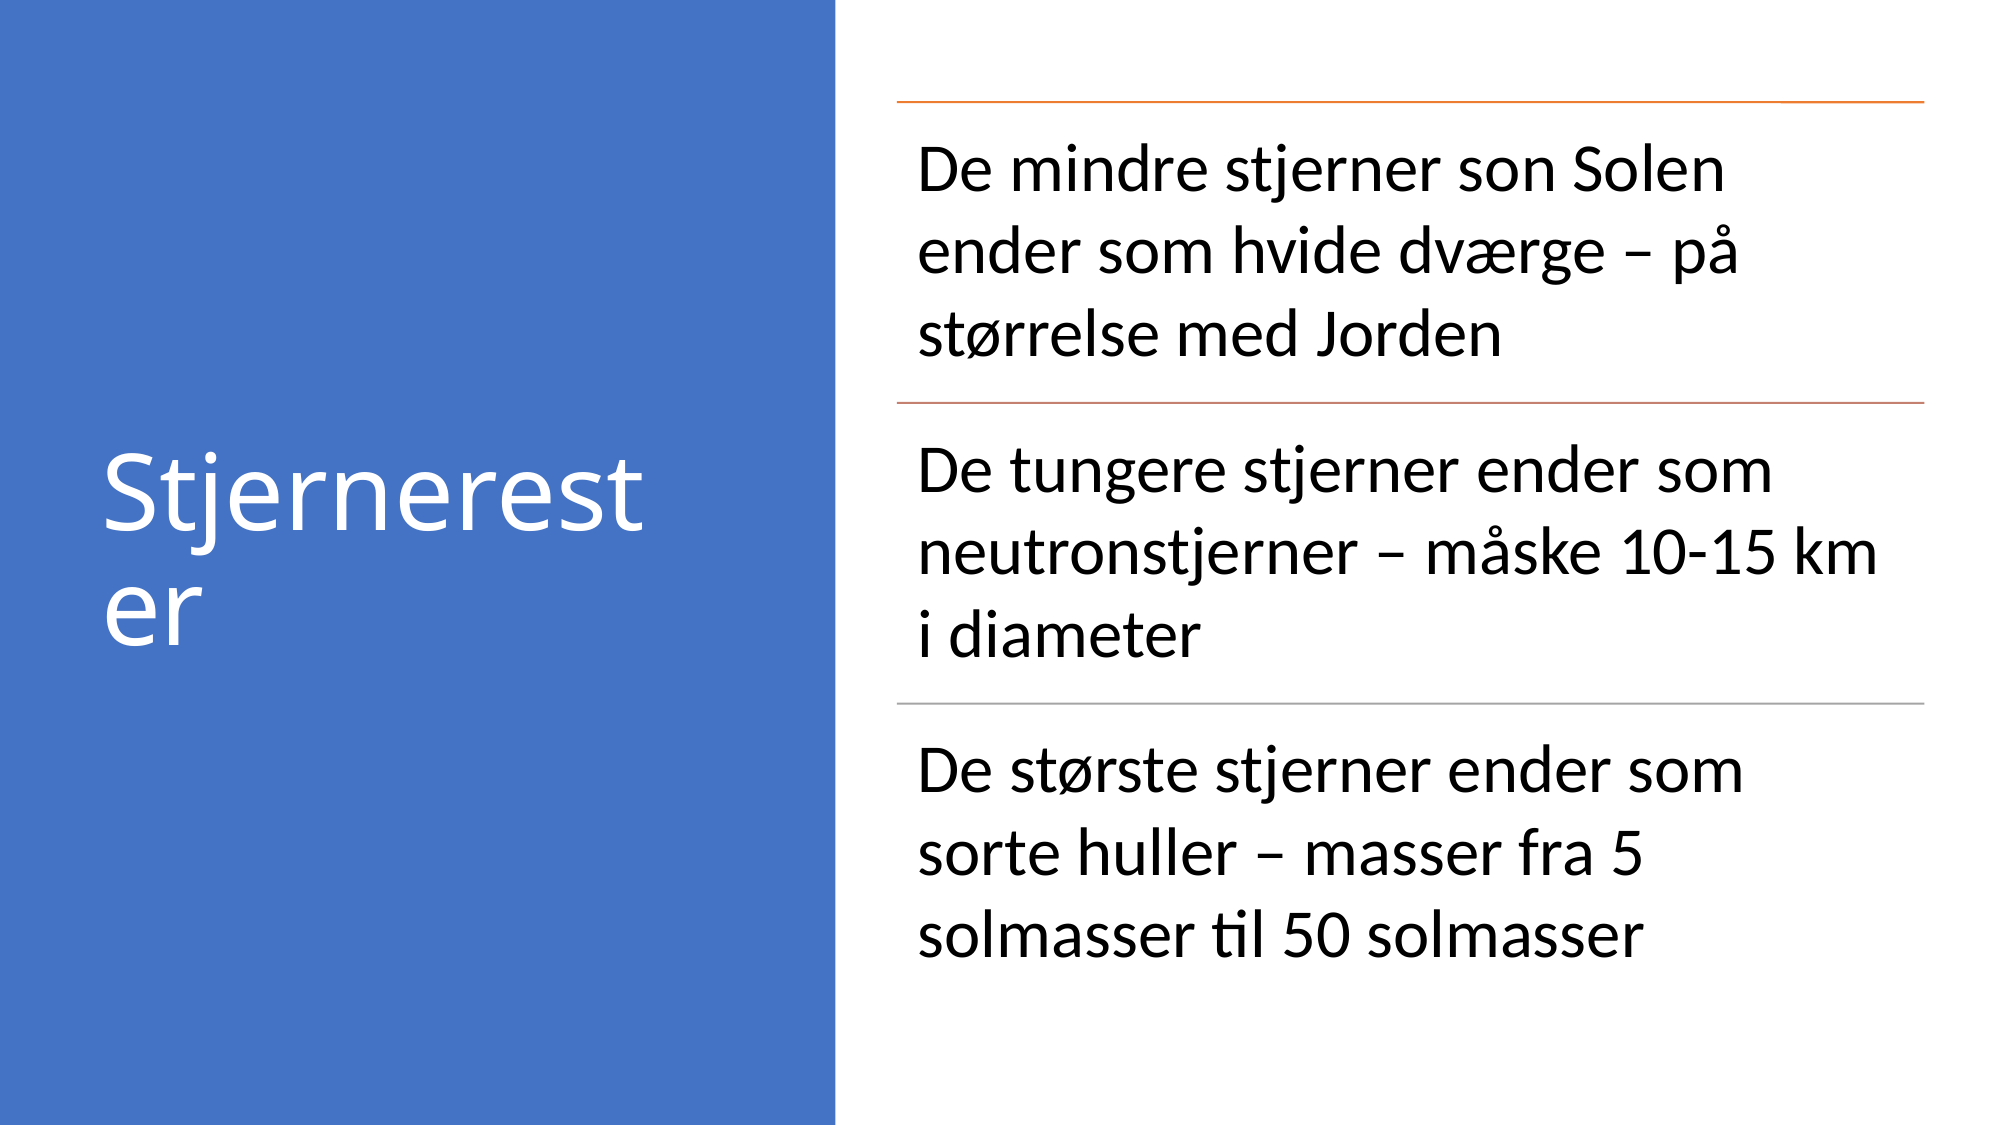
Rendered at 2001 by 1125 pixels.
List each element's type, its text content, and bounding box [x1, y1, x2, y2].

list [897, 101, 1925, 1005]
title Stjernerester [86, 101, 711, 1005]
text_box [0, 0, 836, 1125]
